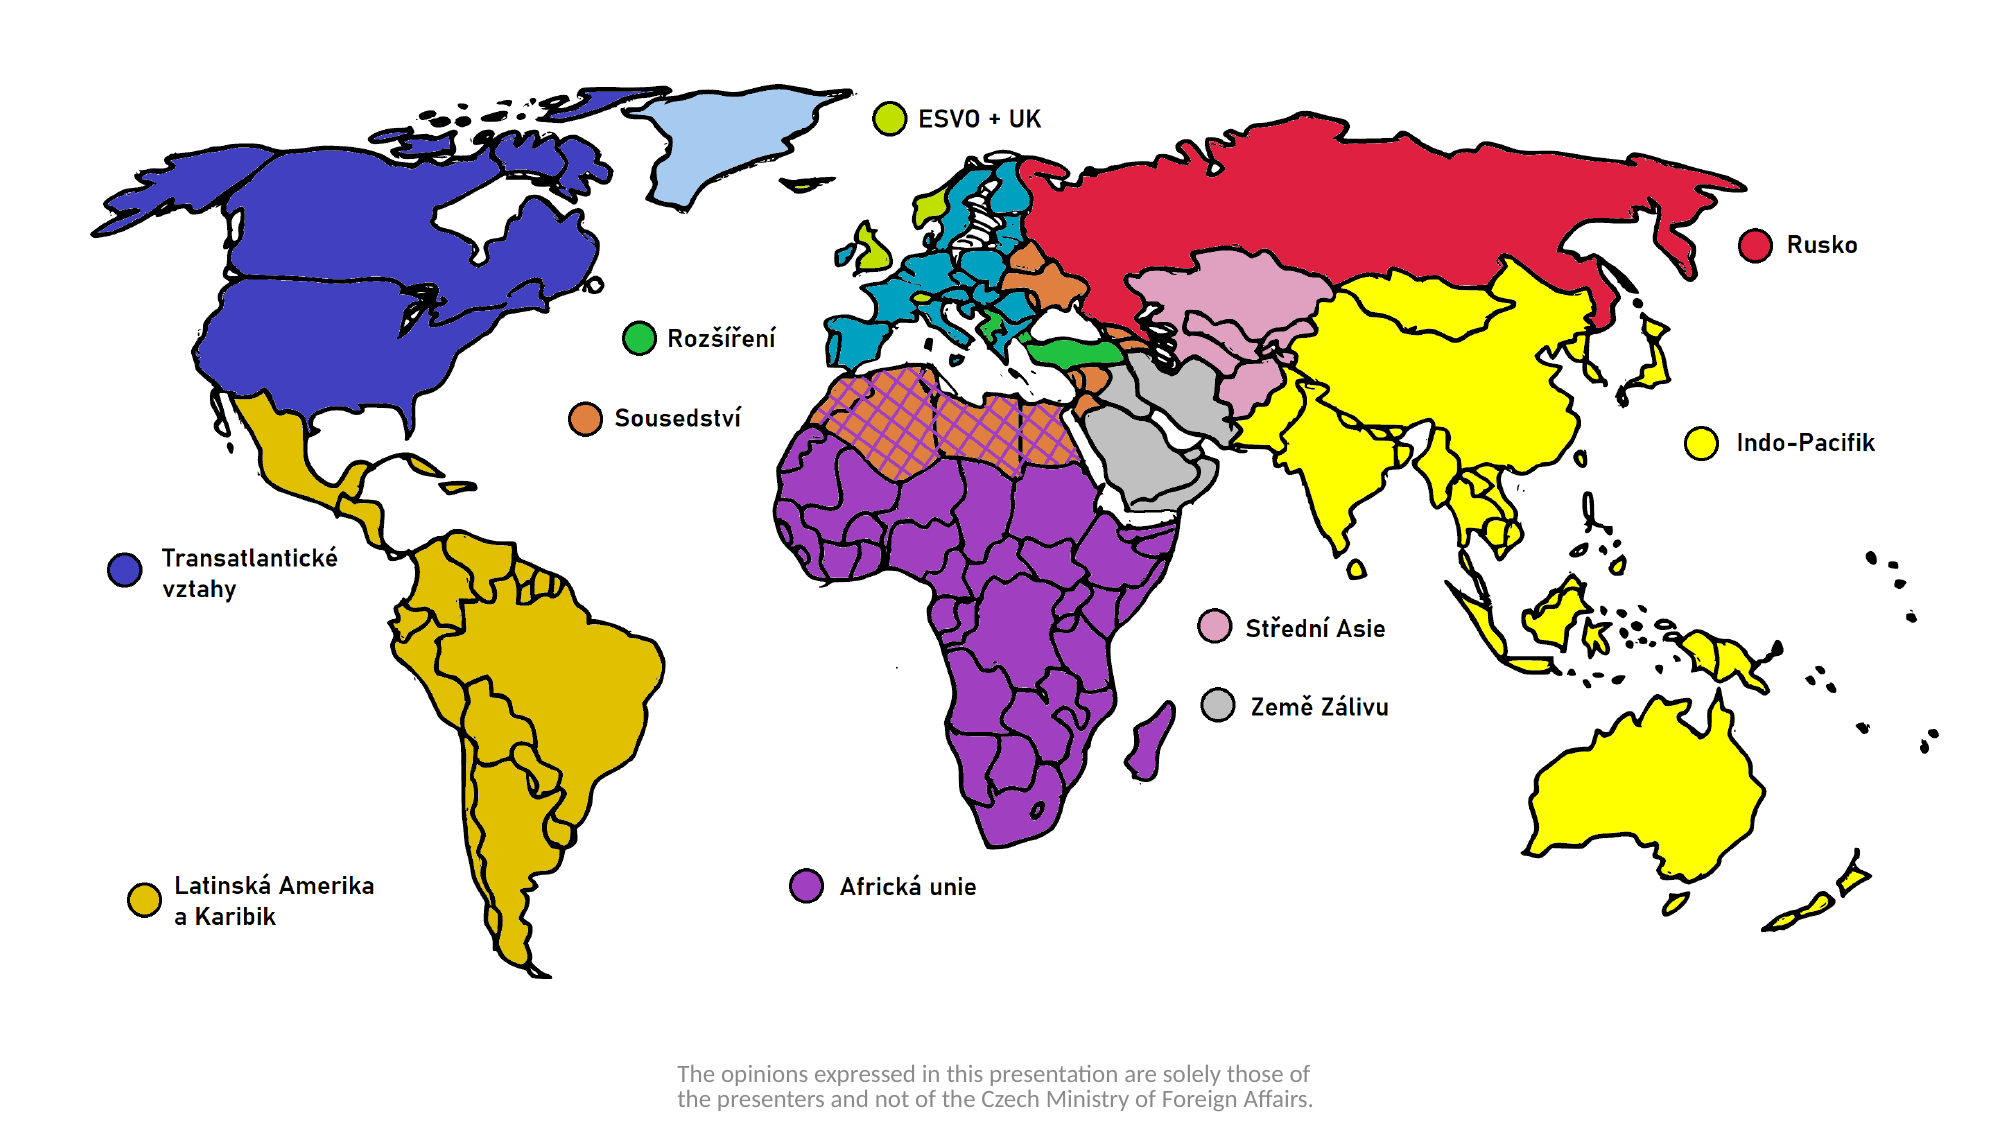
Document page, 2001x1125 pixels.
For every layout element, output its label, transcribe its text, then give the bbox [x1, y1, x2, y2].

footer The opinions expressed in this presentation are solely those of the presenters and not of the Czech Ministry of Foreign Affairs. [662, 1042, 1338, 1103]
picture [90, 84, 1939, 979]
